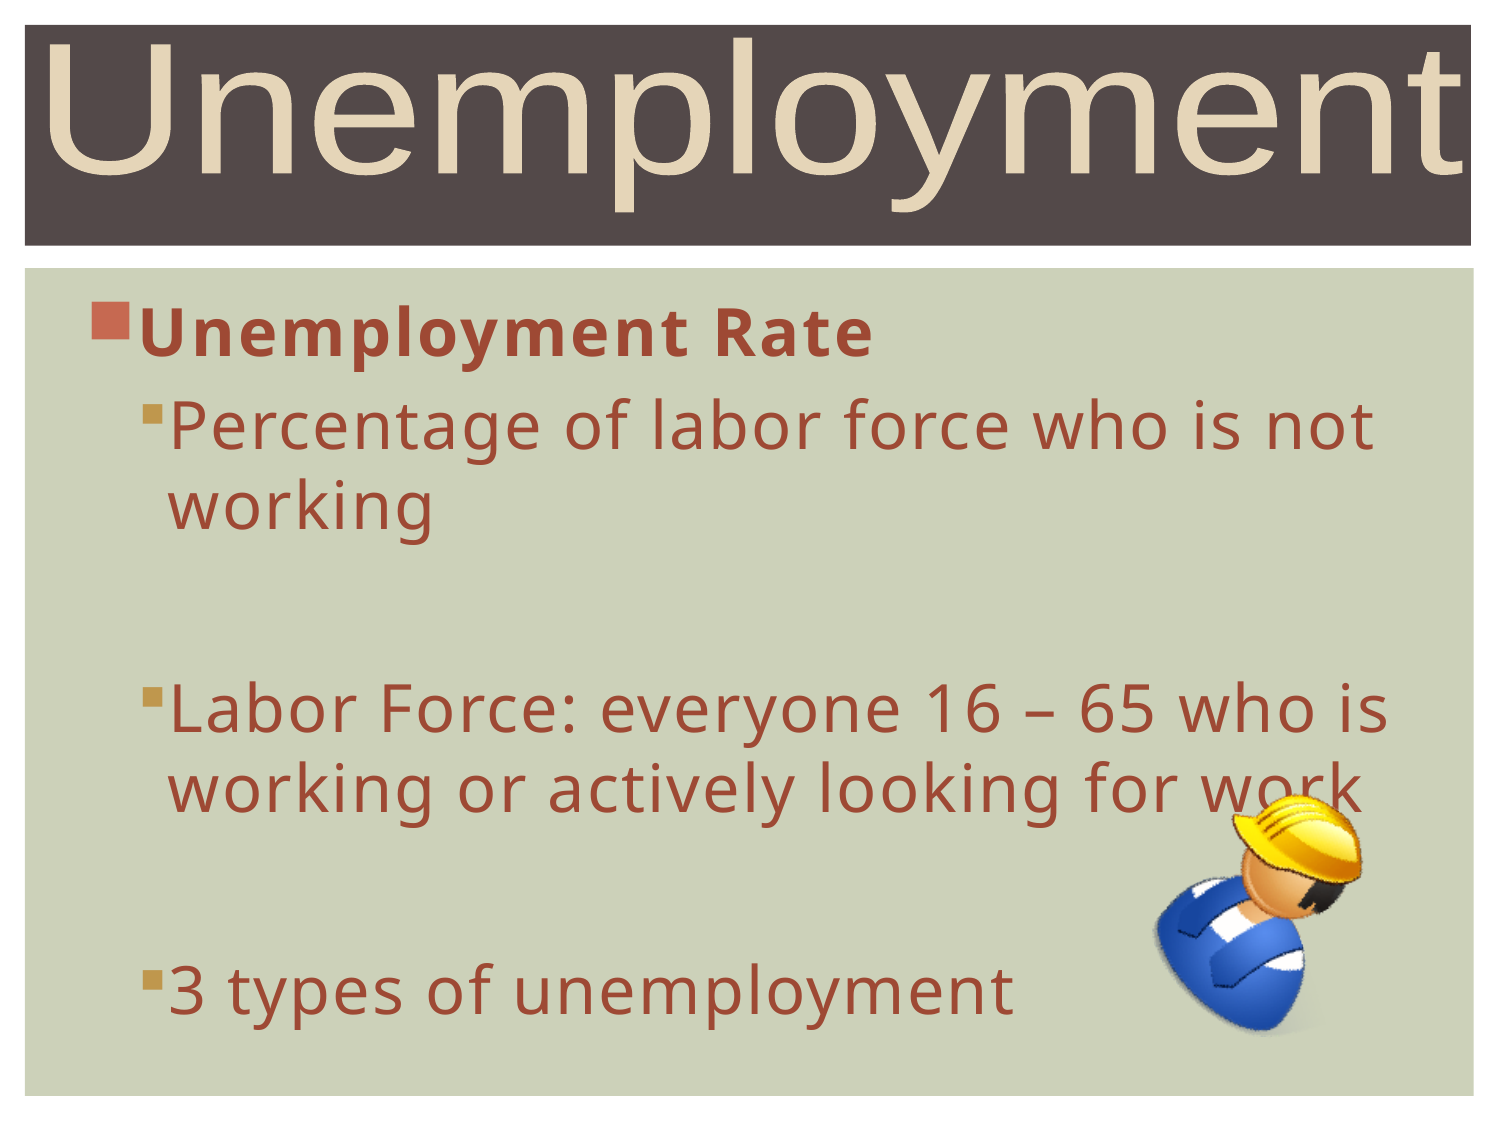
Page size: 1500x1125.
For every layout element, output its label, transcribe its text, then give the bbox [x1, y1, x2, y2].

picture [1070, 722, 1462, 1112]
list Unemployment Rate Percentage of labor force who is not working Labor Force: everyone 16 – 65 who is working or actively looking for work 3 types of unemployment [62, 281, 1442, 1005]
